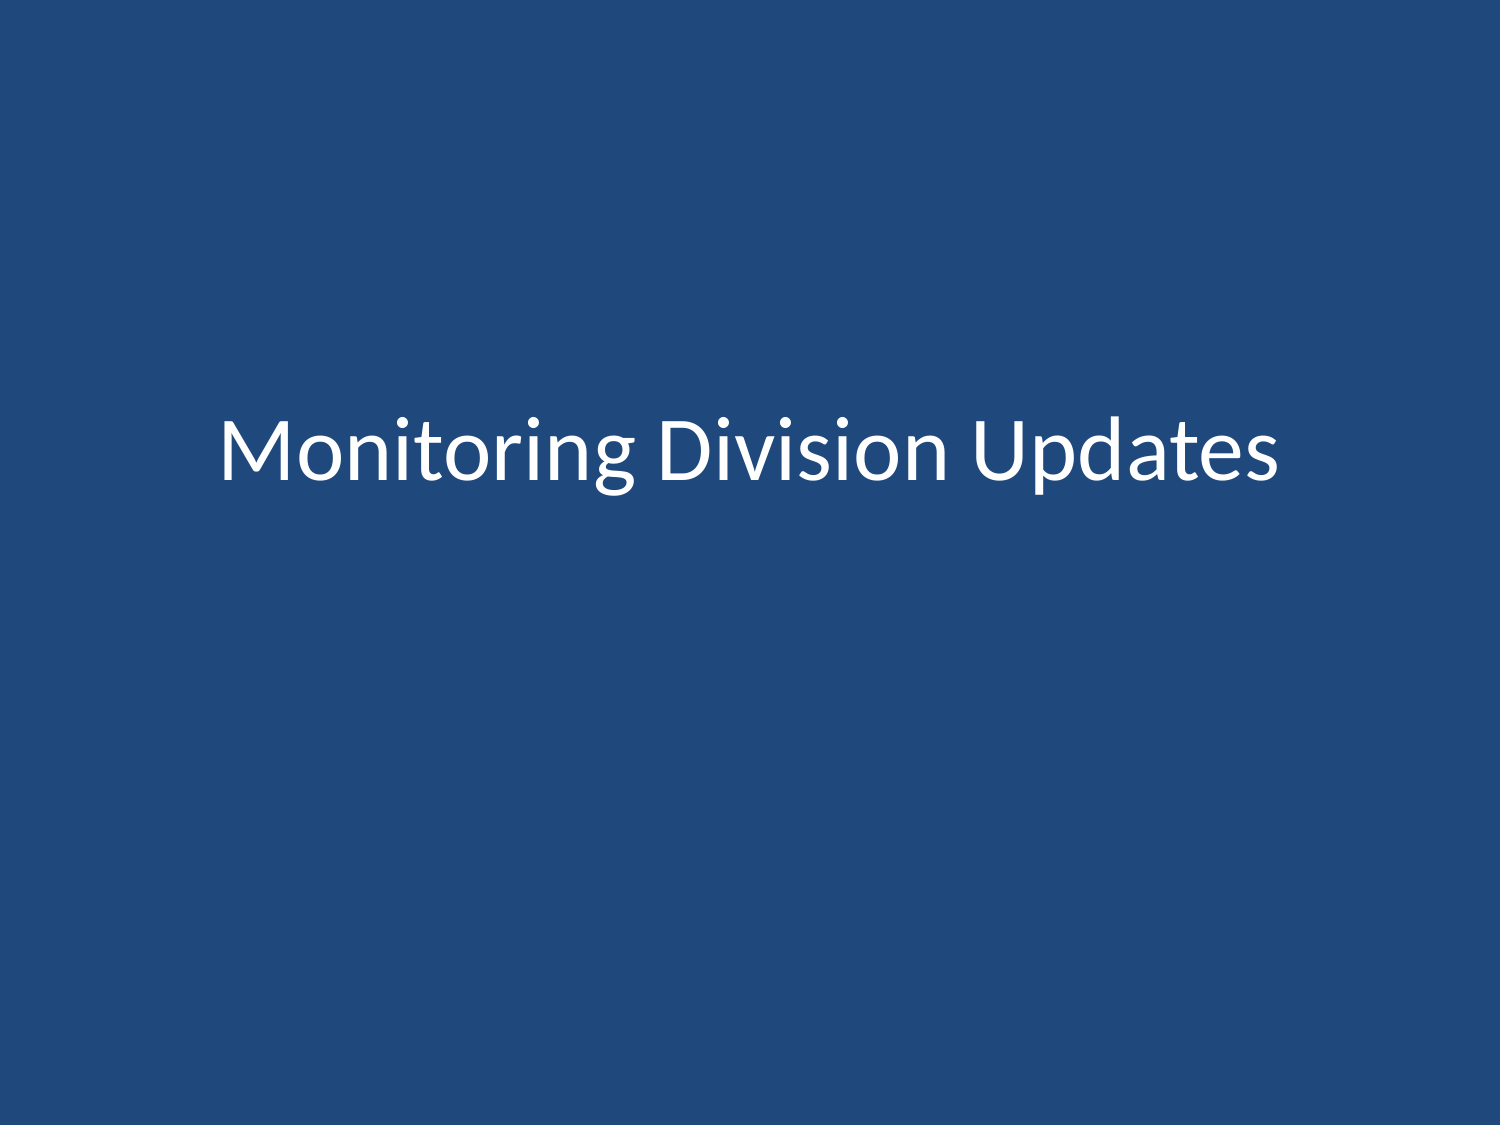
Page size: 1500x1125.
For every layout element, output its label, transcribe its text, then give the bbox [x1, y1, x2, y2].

title Monitoring Division Updates [75, 350, 1425, 538]
